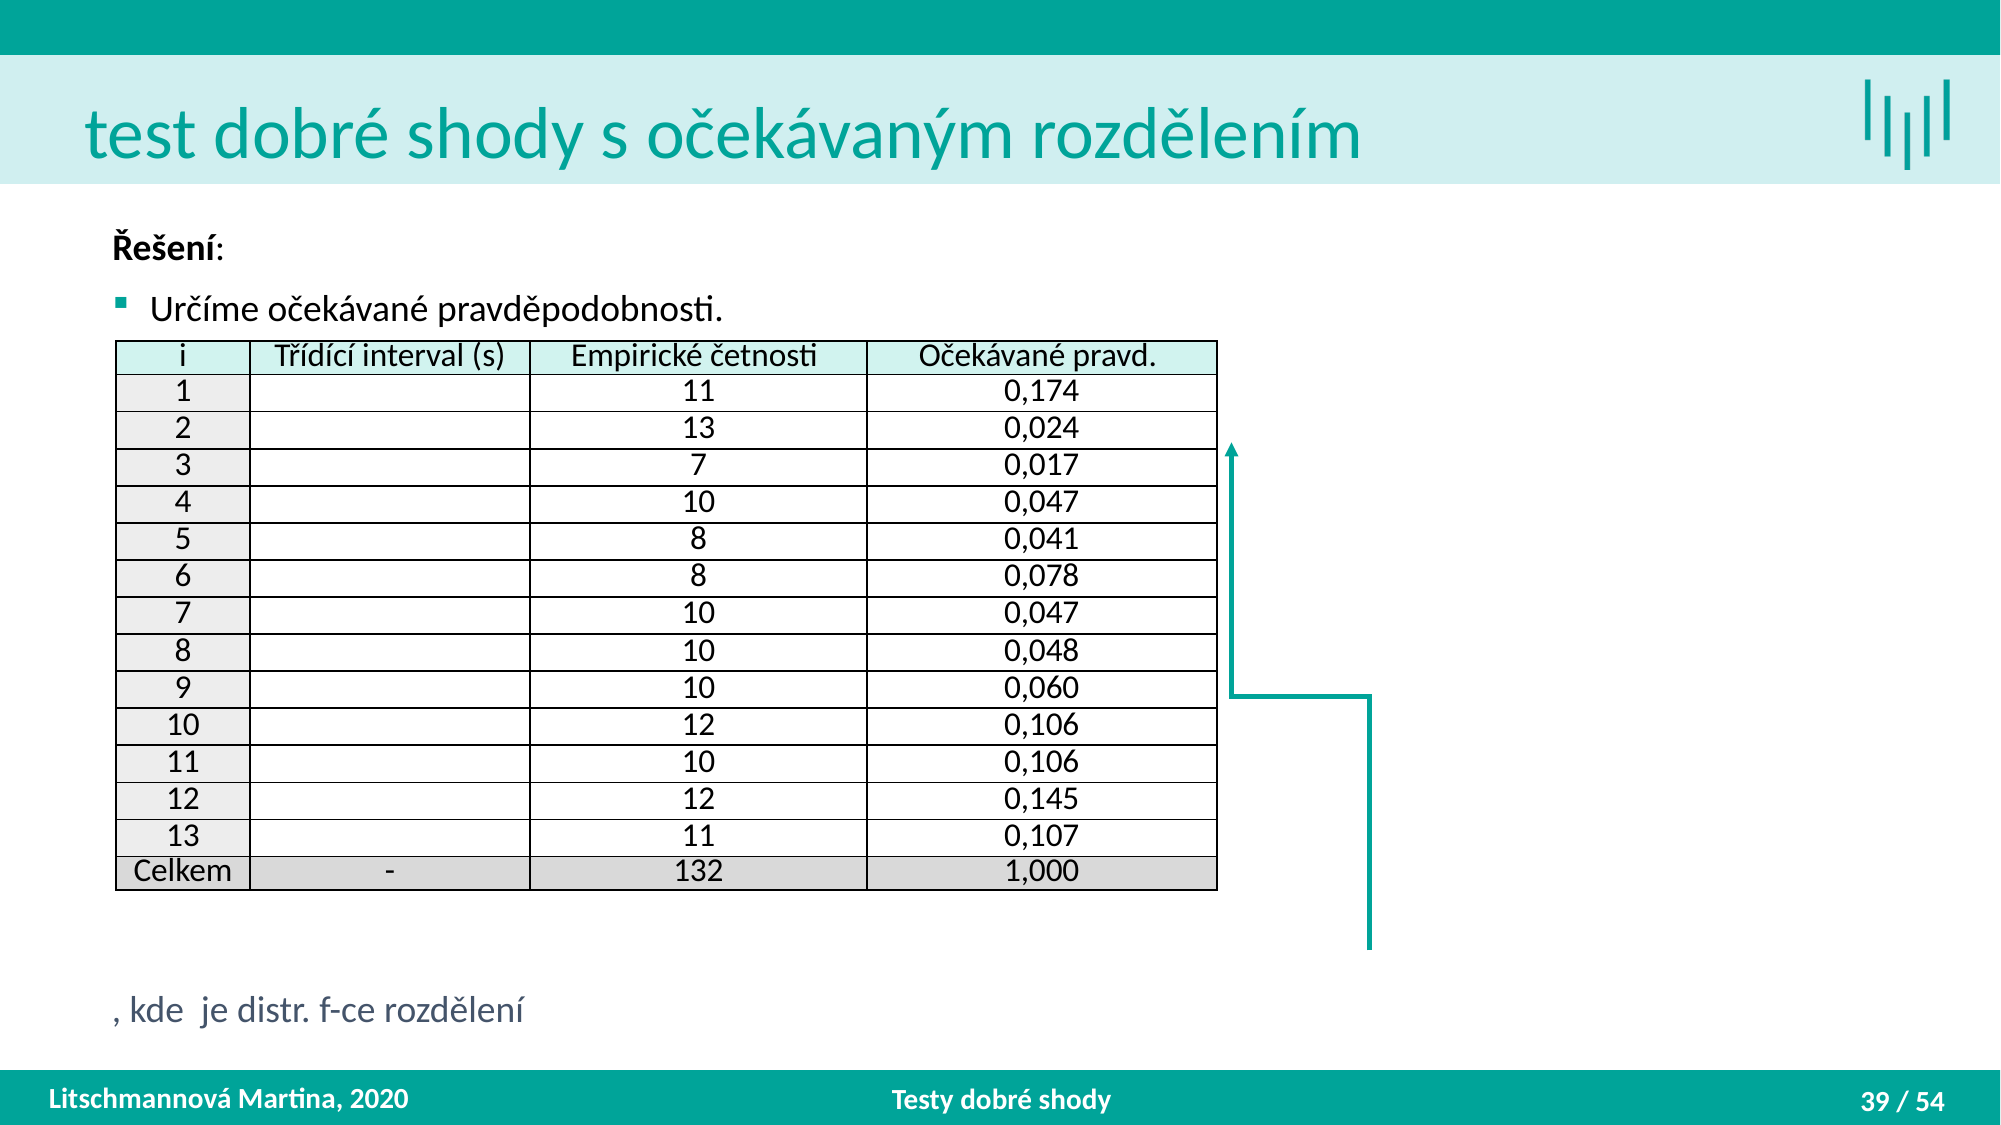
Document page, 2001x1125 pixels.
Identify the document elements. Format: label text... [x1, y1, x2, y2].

slide_number Litschmannová Martina, 2020 [33, 1070, 484, 1124]
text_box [1046, 627, 1555, 766]
footer Testy dobré shody [664, 1070, 1340, 1125]
slide_number 39 / 54 [1509, 1072, 1960, 1125]
picture [1852, 69, 1960, 178]
list Řešení: Určíme očekávané pravděpodobnosti. [97, 220, 1923, 1066]
